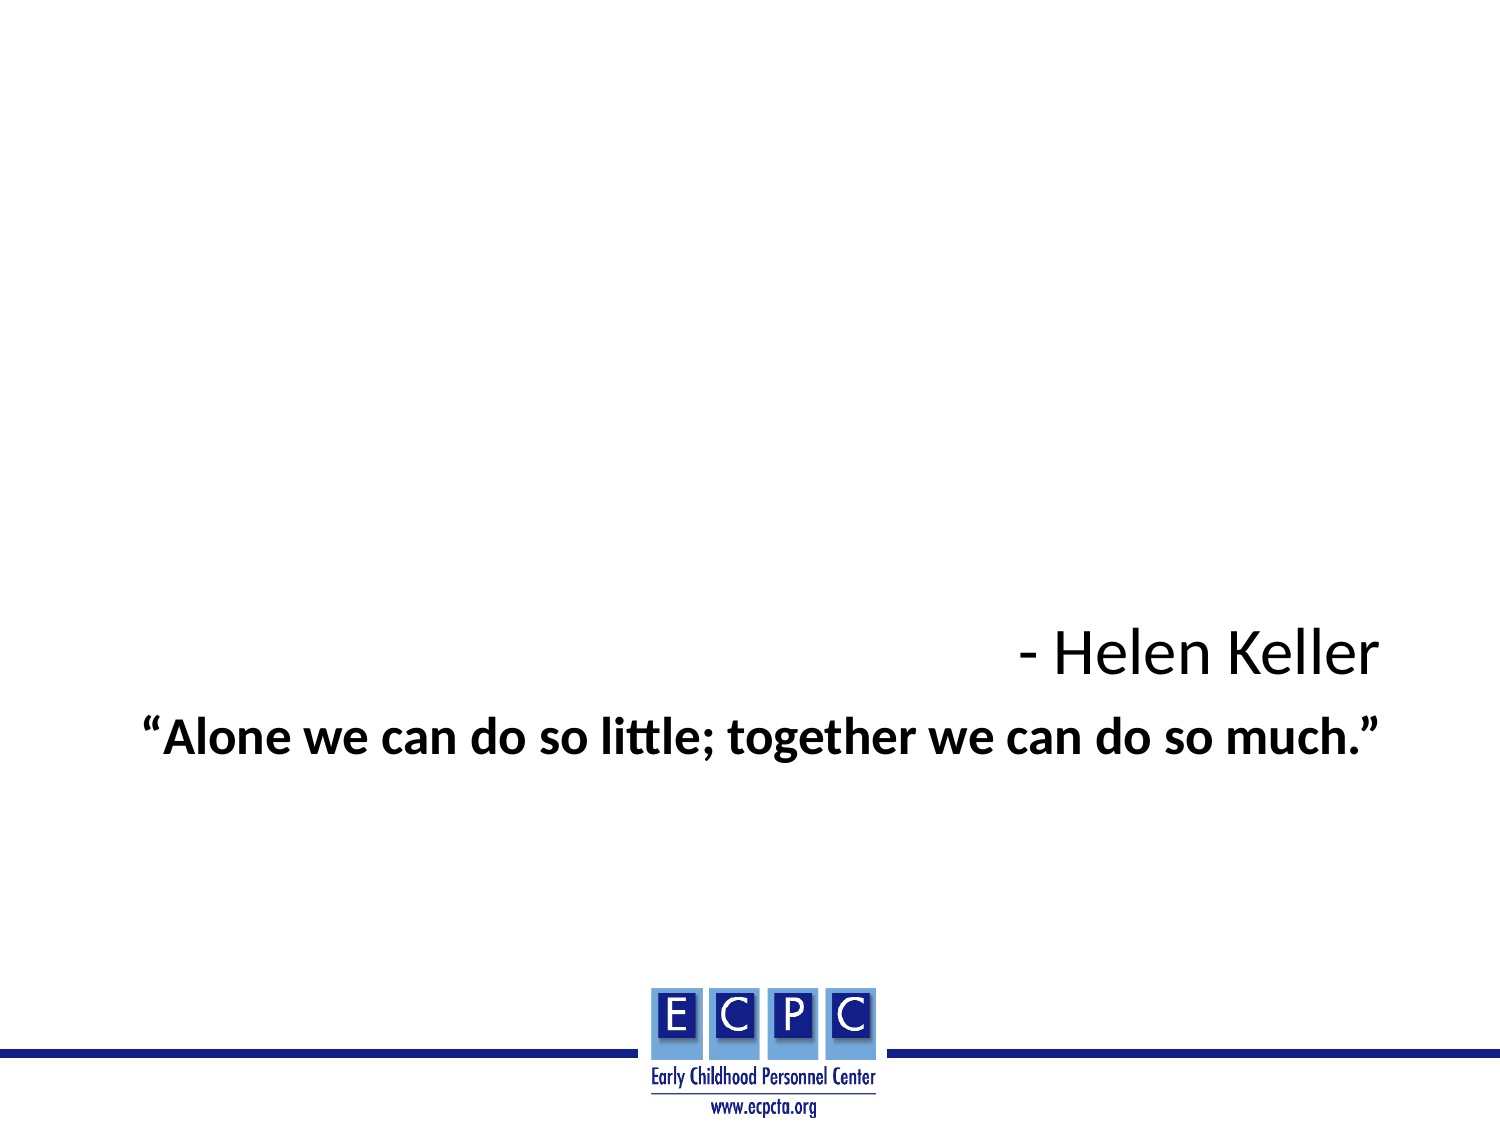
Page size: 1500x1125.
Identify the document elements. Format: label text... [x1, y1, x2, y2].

title “Alone we can do so little; together we can do so much.” [114, 491, 1408, 960]
list - Helen Keller [102, 600, 1397, 999]
picture [651, 999, 876, 1118]
